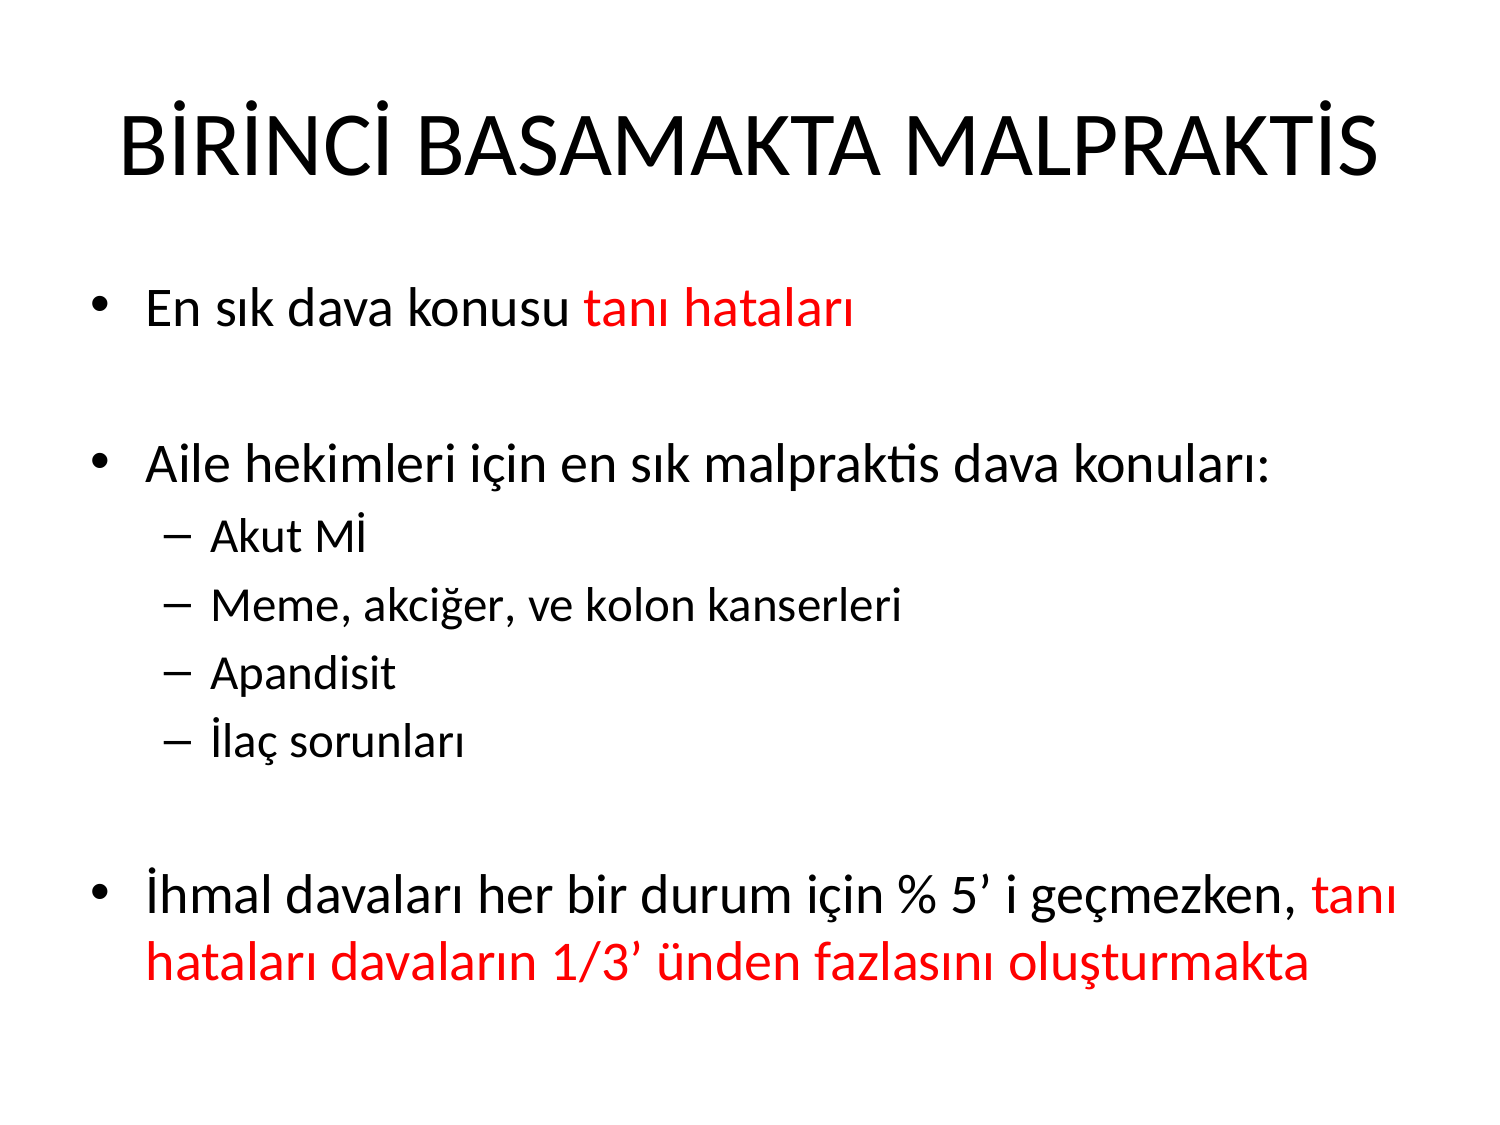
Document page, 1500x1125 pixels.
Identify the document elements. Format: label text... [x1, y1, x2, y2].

list En sık dava konusu tanı hataları Aile hekimleri için en sık malpraktis dava konuları: Akut Mİ Meme, akciğer, ve kolon kanserleri Apandisit İlaç sorunları İhmal davaları her bir durum için % 5’ i geçmezken, tanı hataları davaların 1/3’ ünden fazlasını oluşturmakta [75, 262, 1425, 1005]
title BİRİNCİ BASAMAKTA MALPRAKTİS [75, 45, 1425, 233]
